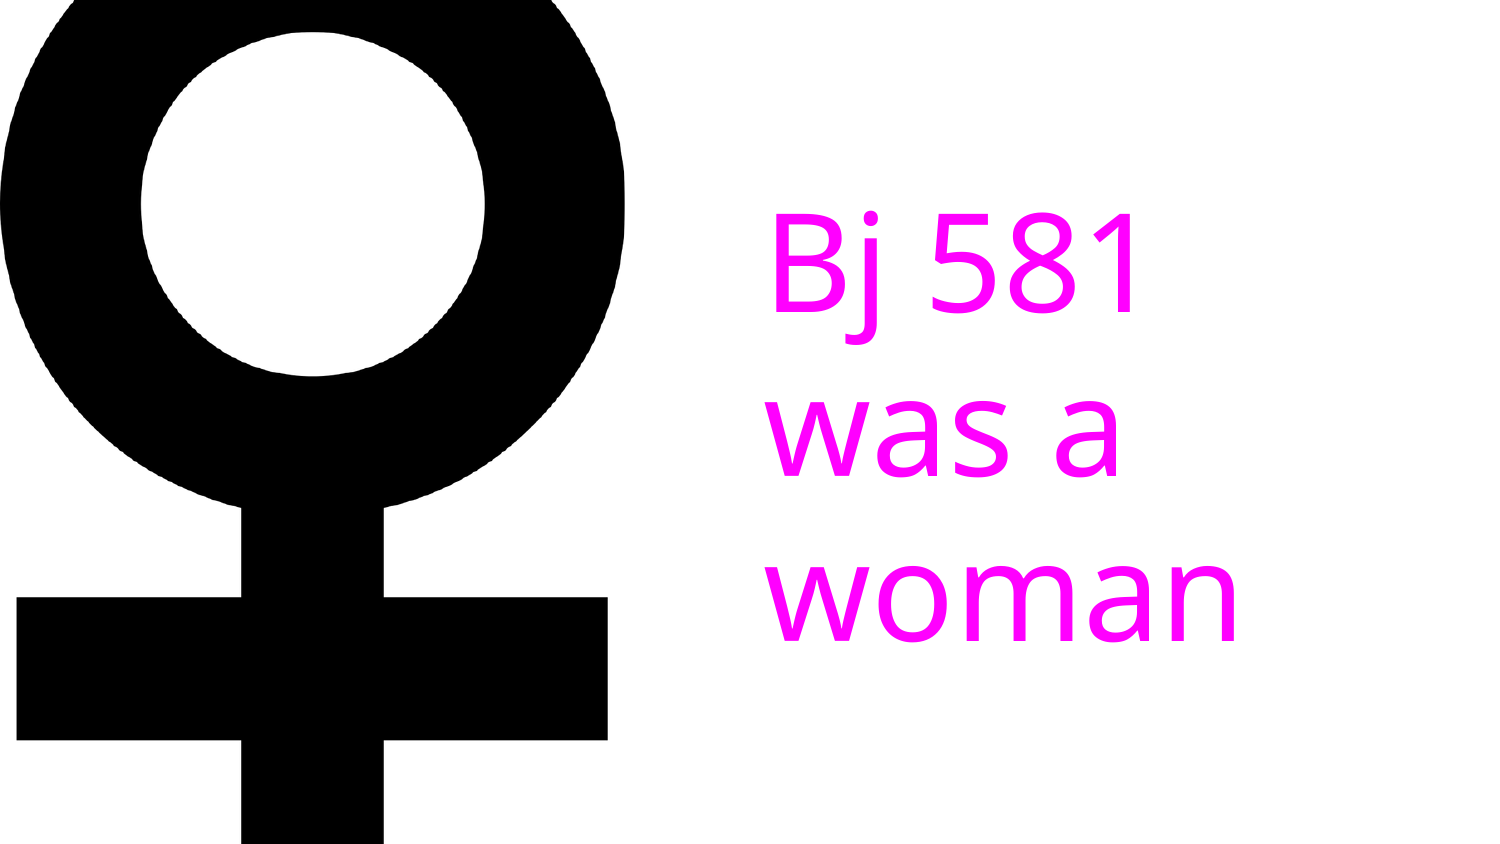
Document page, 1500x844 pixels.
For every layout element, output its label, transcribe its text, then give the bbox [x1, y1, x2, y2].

picture [0, 0, 625, 844]
title Bj 581 was a woman [749, 149, 1441, 694]
